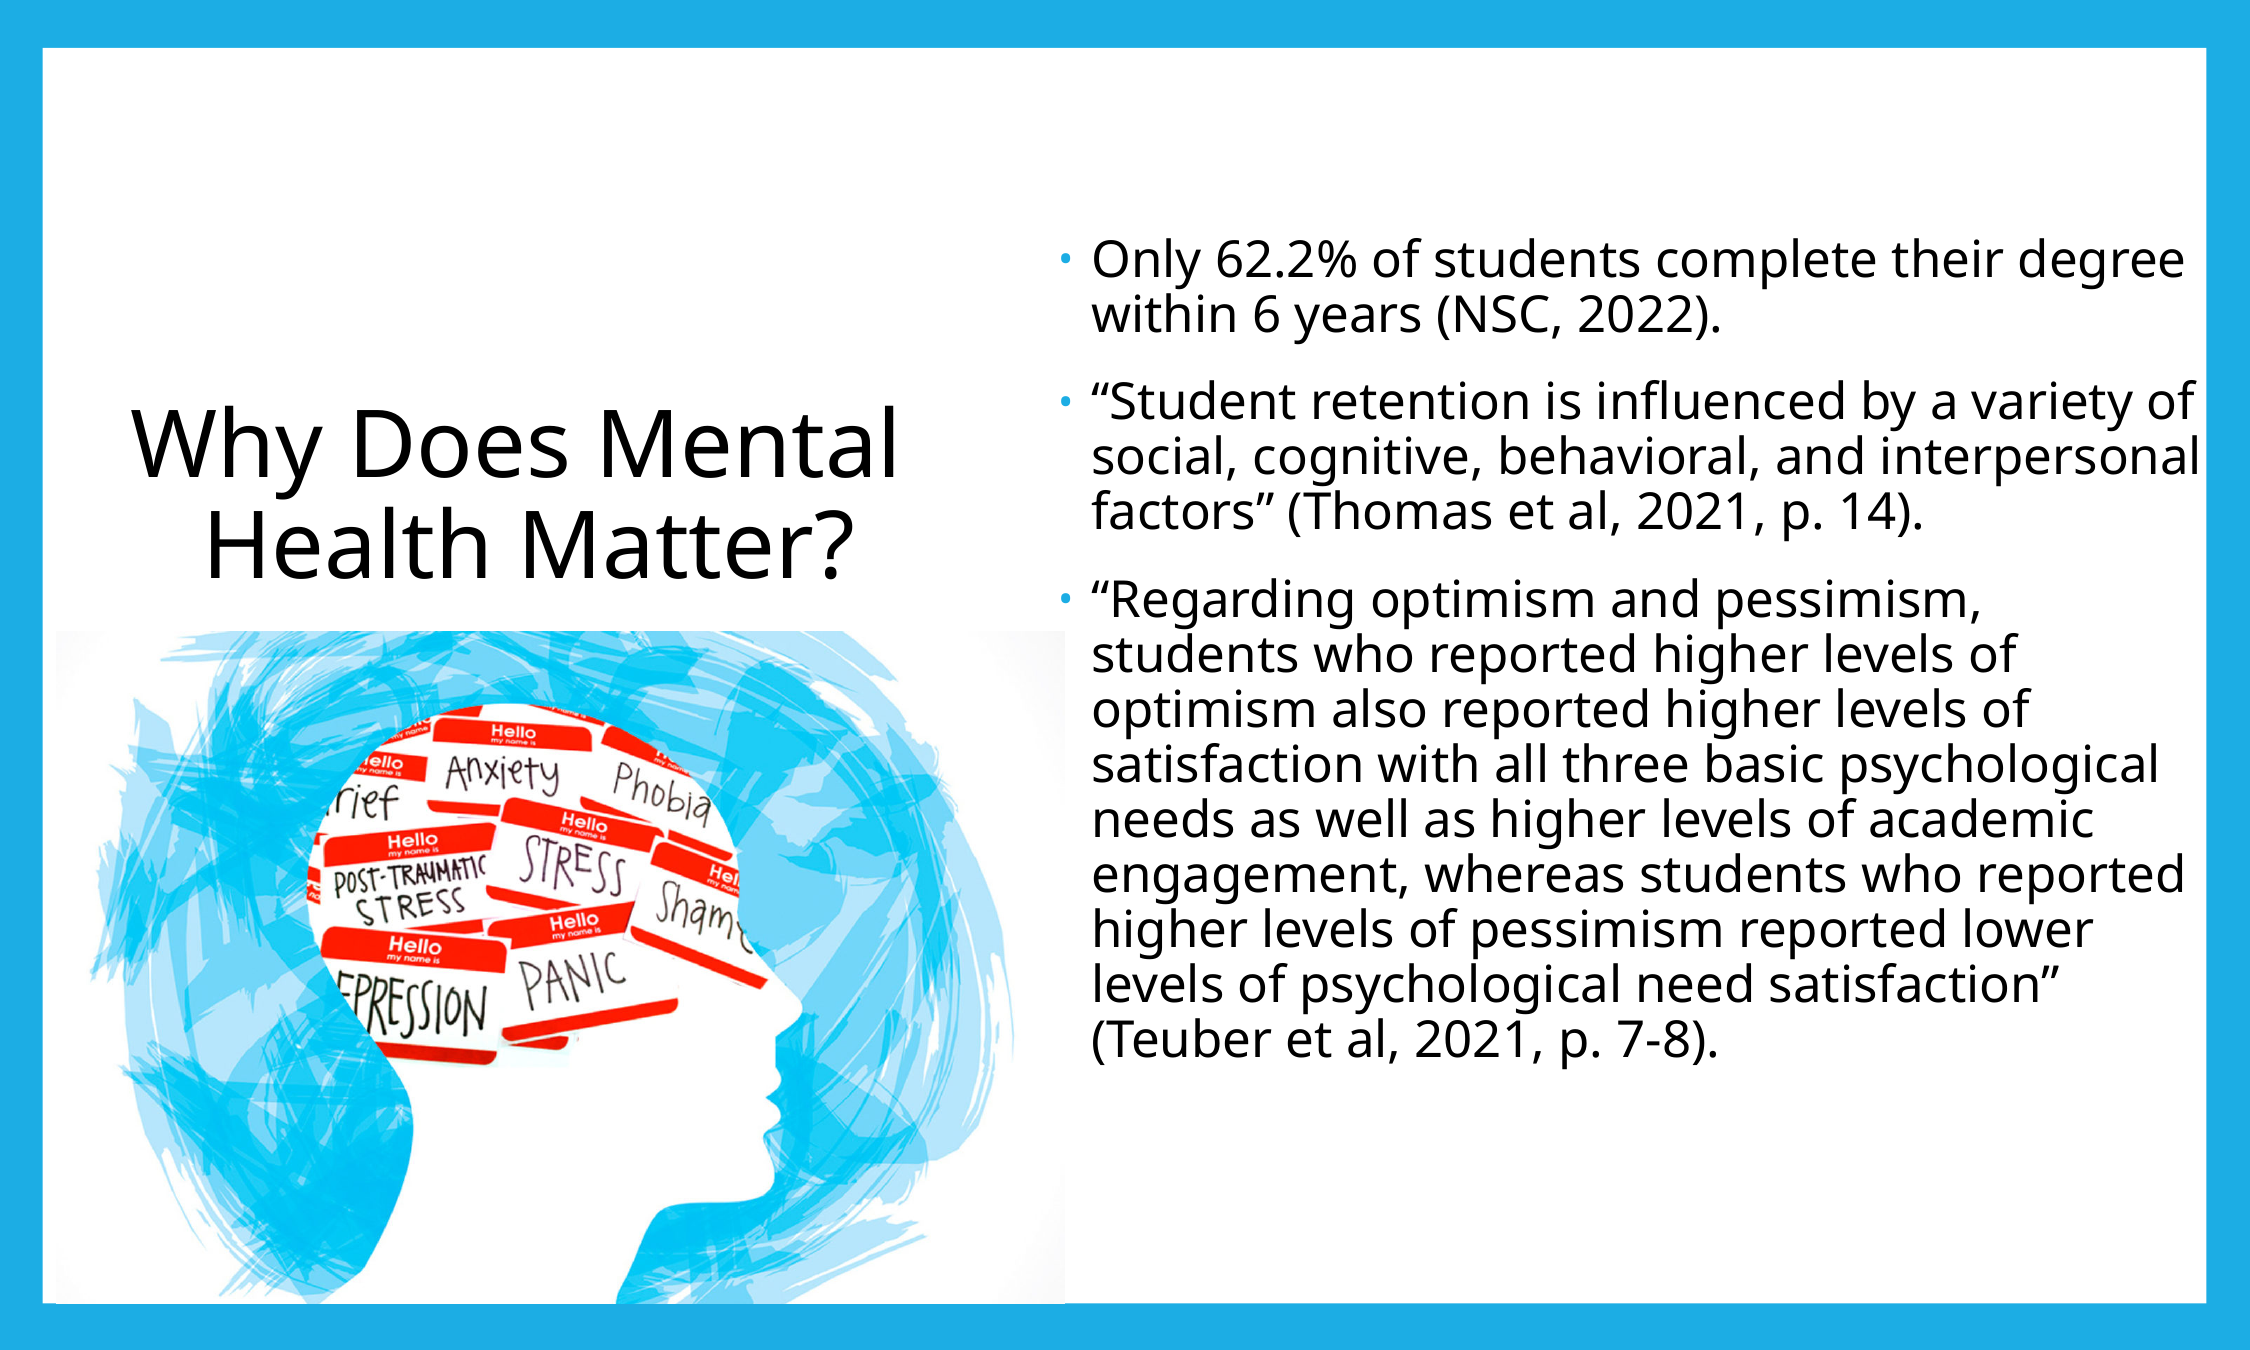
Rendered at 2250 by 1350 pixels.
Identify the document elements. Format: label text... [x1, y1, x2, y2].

title Why Does Mental Health Matter? [0, 364, 1034, 632]
picture [56, 630, 1065, 1304]
list Only 62.2% of students complete their degree within 6 years (NSC, 2022). “Student retention is influenced by a variety of social, cognitive, behavioral, and interpersonal factors” (Thomas et al, 2021, p. 14). “Regarding optimism and pessimism, students who reported higher levels of optimism also reported higher levels of satisfaction with all three basic psychological needs as well as higher levels of academic engagement, whereas students who reported higher levels of pessimism reported lower levels of psychological need satisfaction” (Teuber et al, 2021, p. 7-8). [1034, 226, 2221, 1124]
